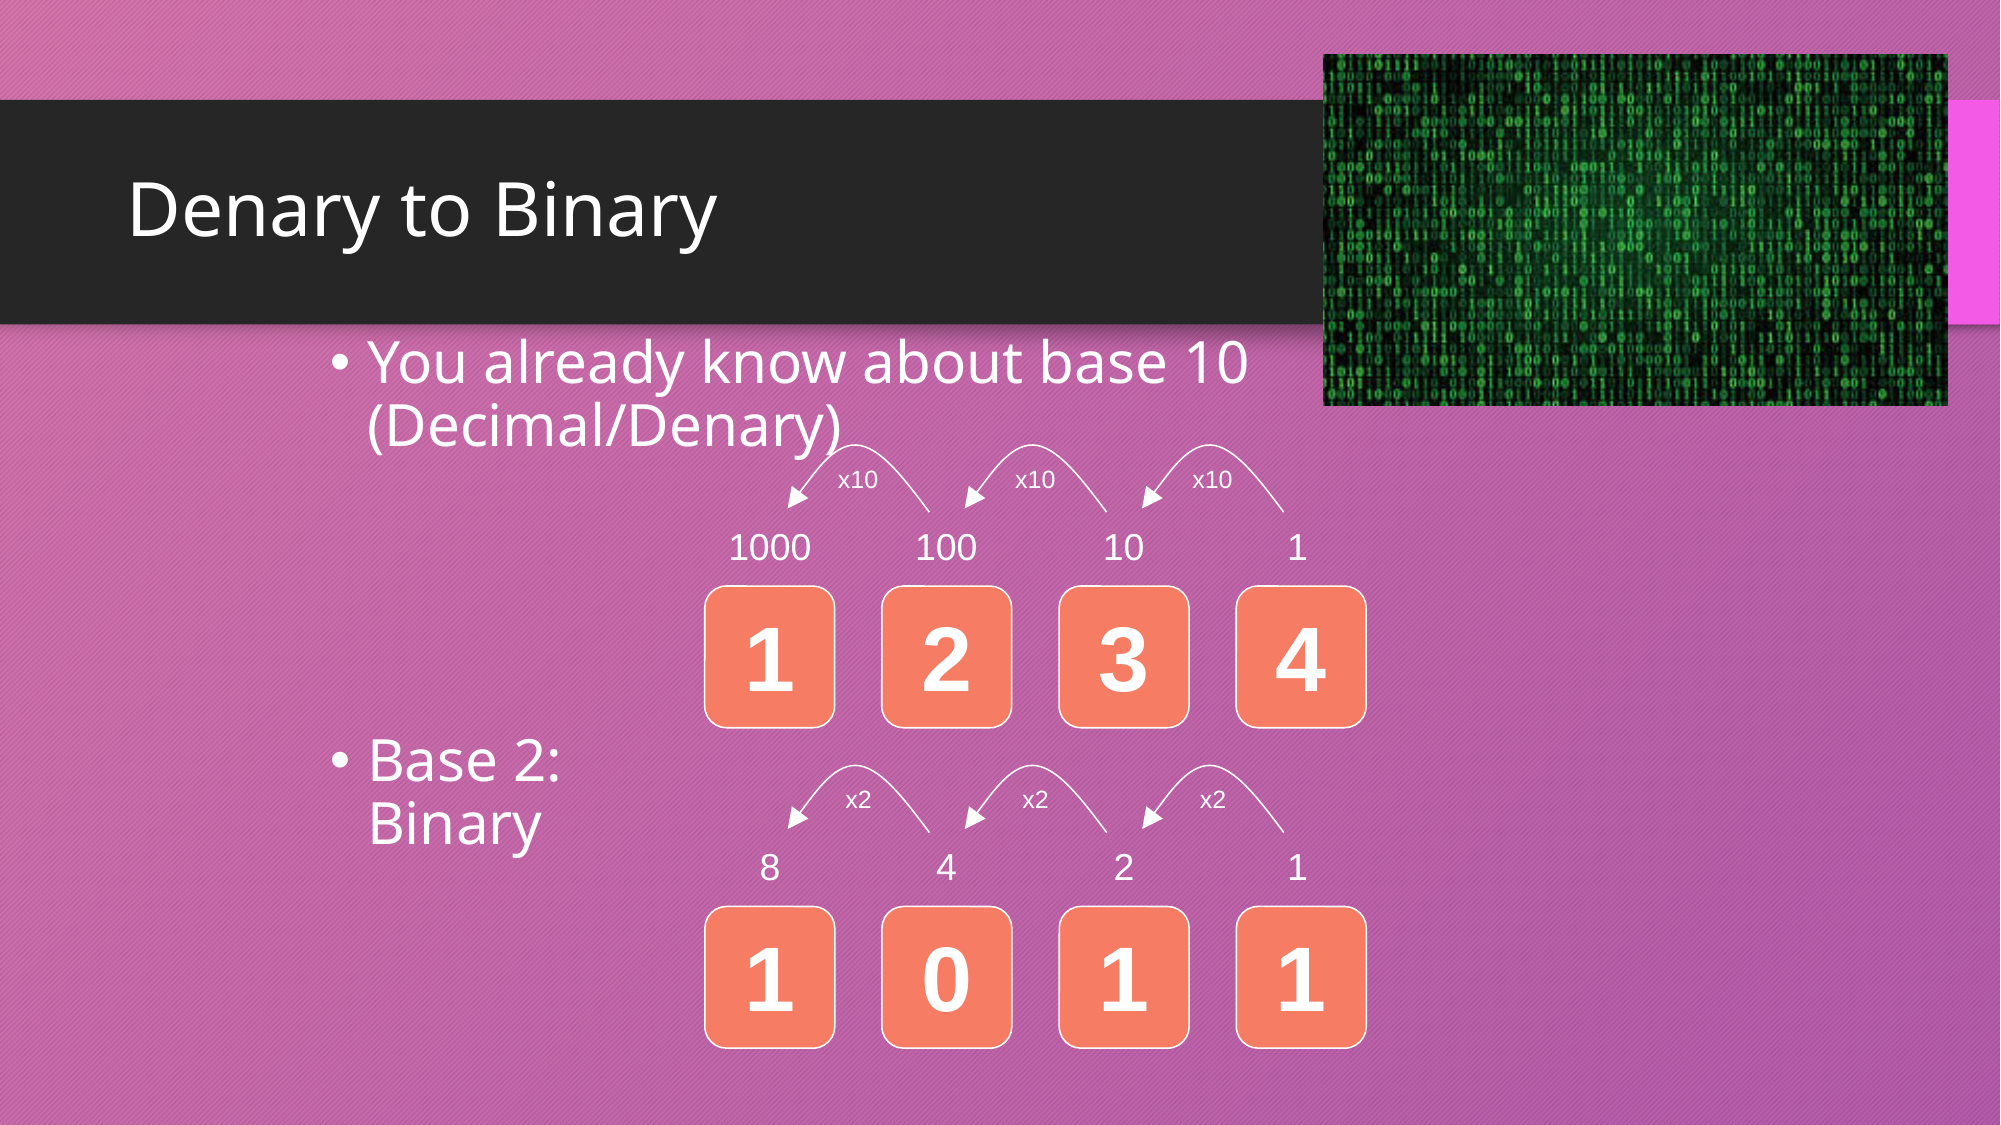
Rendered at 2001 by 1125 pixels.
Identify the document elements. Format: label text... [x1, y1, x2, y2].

title Denary to Binary [111, 123, 1322, 301]
picture [0, 54, 2000, 406]
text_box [704, 444, 1367, 728]
list You already know about base 10 (Decimal/Denary) Base 2: Binary [314, 326, 1614, 1125]
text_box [704, 764, 1367, 1049]
